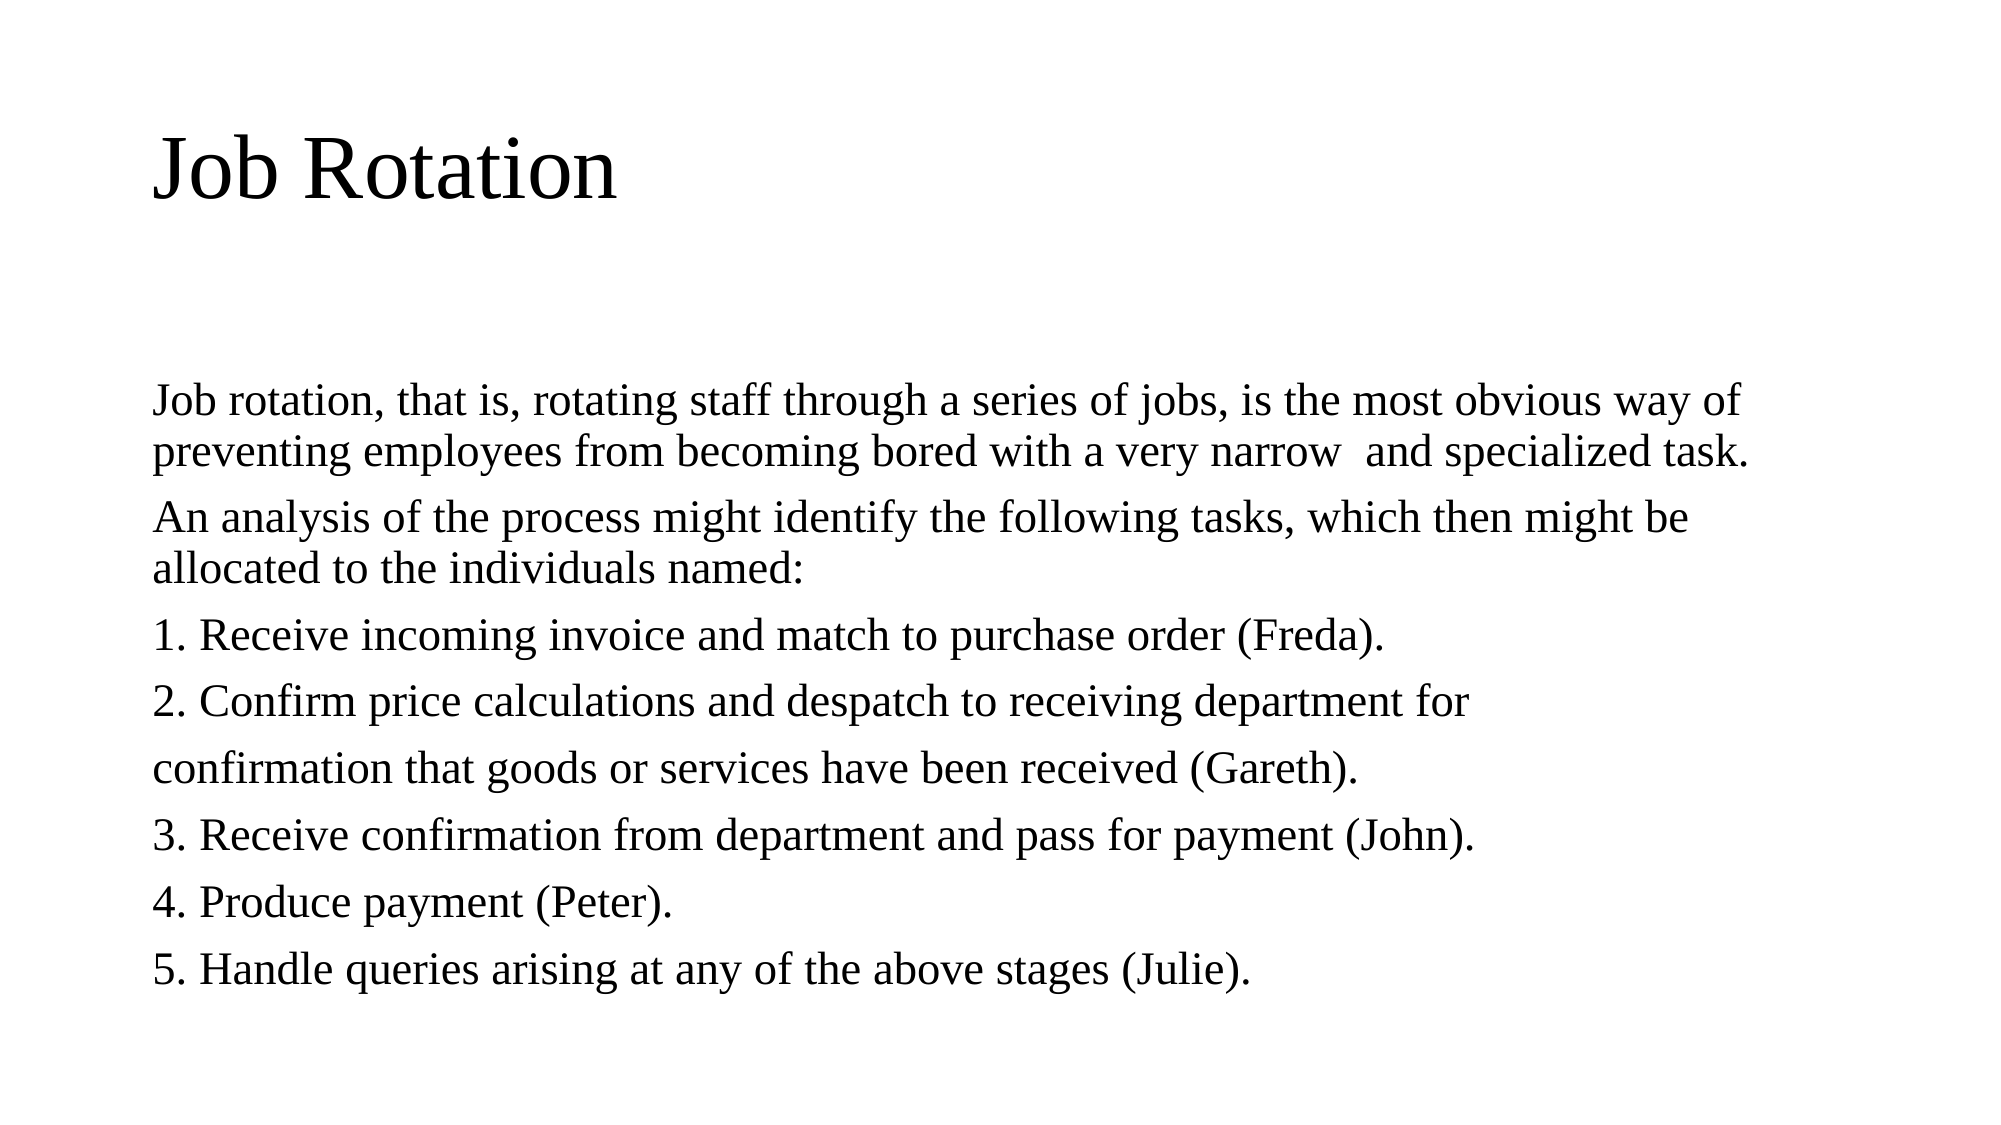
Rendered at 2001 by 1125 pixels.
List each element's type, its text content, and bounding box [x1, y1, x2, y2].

title Job Rotation [137, 59, 1863, 278]
list Job rotation, that is, rotating staff through a series of jobs, is the most obvious way of preventing employees from becoming bored with a very narrow and specialized task. An analysis of the process might identify the following tasks, which then might be allocated to the individuals named: 1. Receive incoming invoice and match to purchase order (Freda). 2. Confirm price calculations and despatch to receiving department for confirmation that goods or services have been received (Gareth). 3. Receive confirmation from department and pass for payment (John). 4. Produce payment (Peter). 5. Handle queries arising at any of the above stages (Julie). [137, 368, 1863, 1014]
